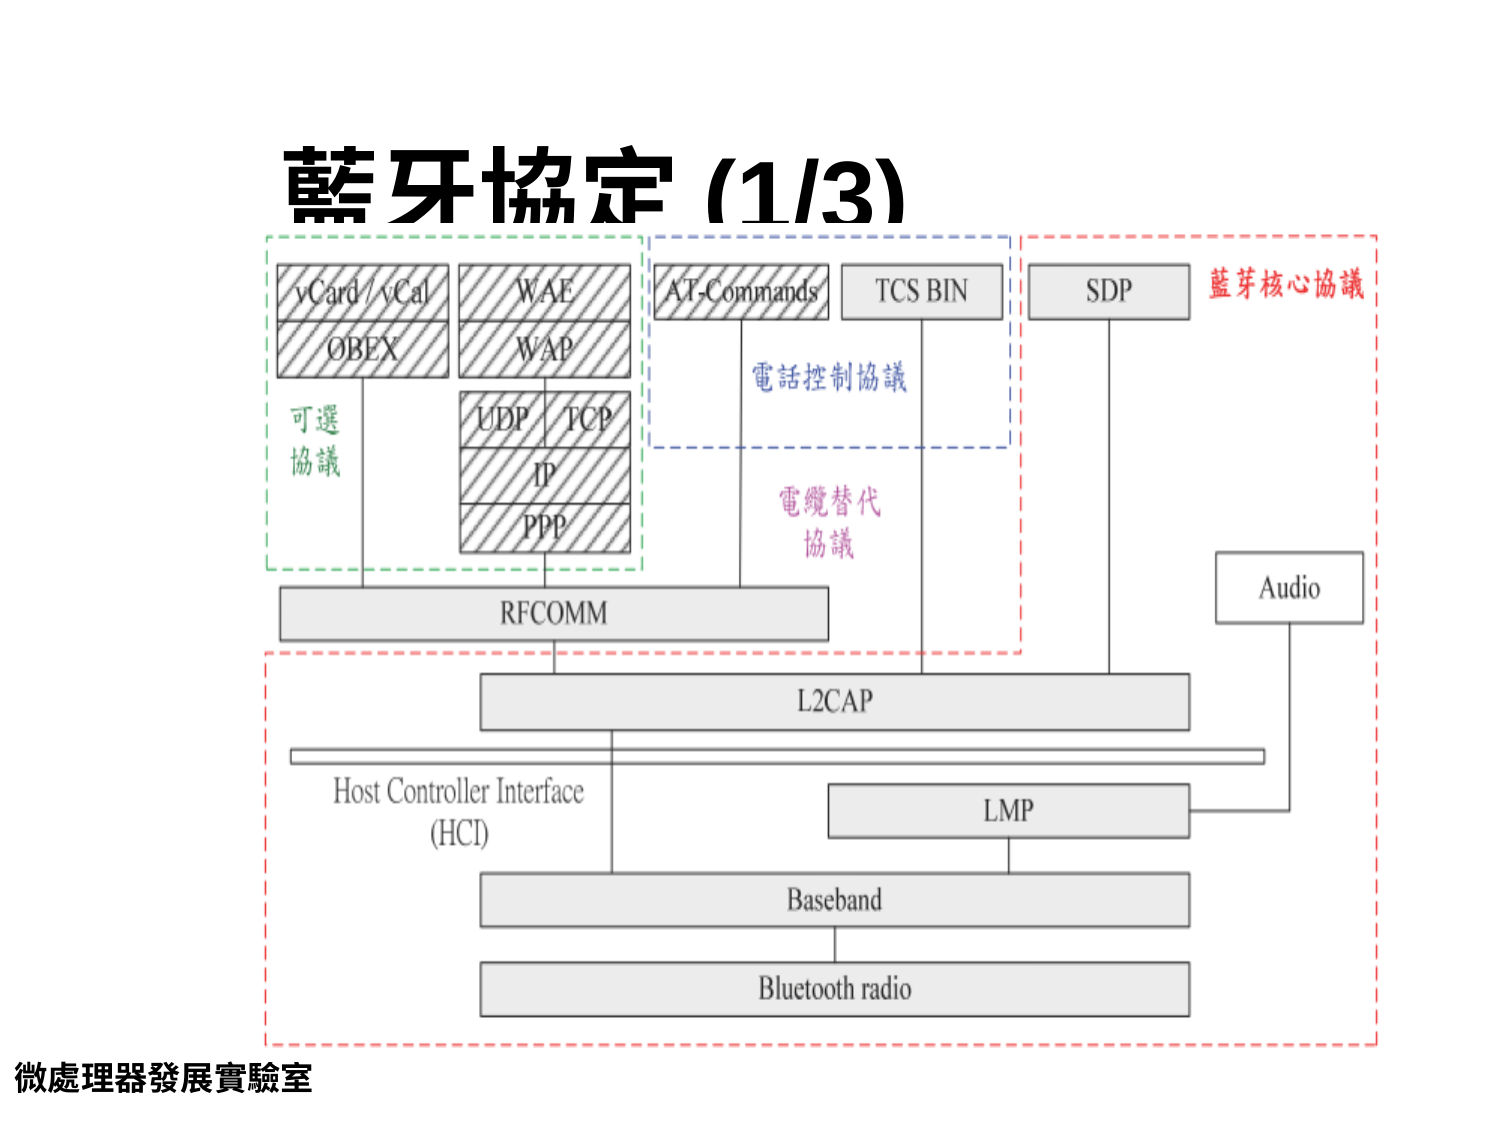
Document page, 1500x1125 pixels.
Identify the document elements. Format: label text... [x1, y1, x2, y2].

title 藍牙協定(1/3) [227, 102, 1416, 266]
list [255, 223, 1385, 1062]
footer 微處理器發展實驗室 [0, 1050, 1500, 1125]
